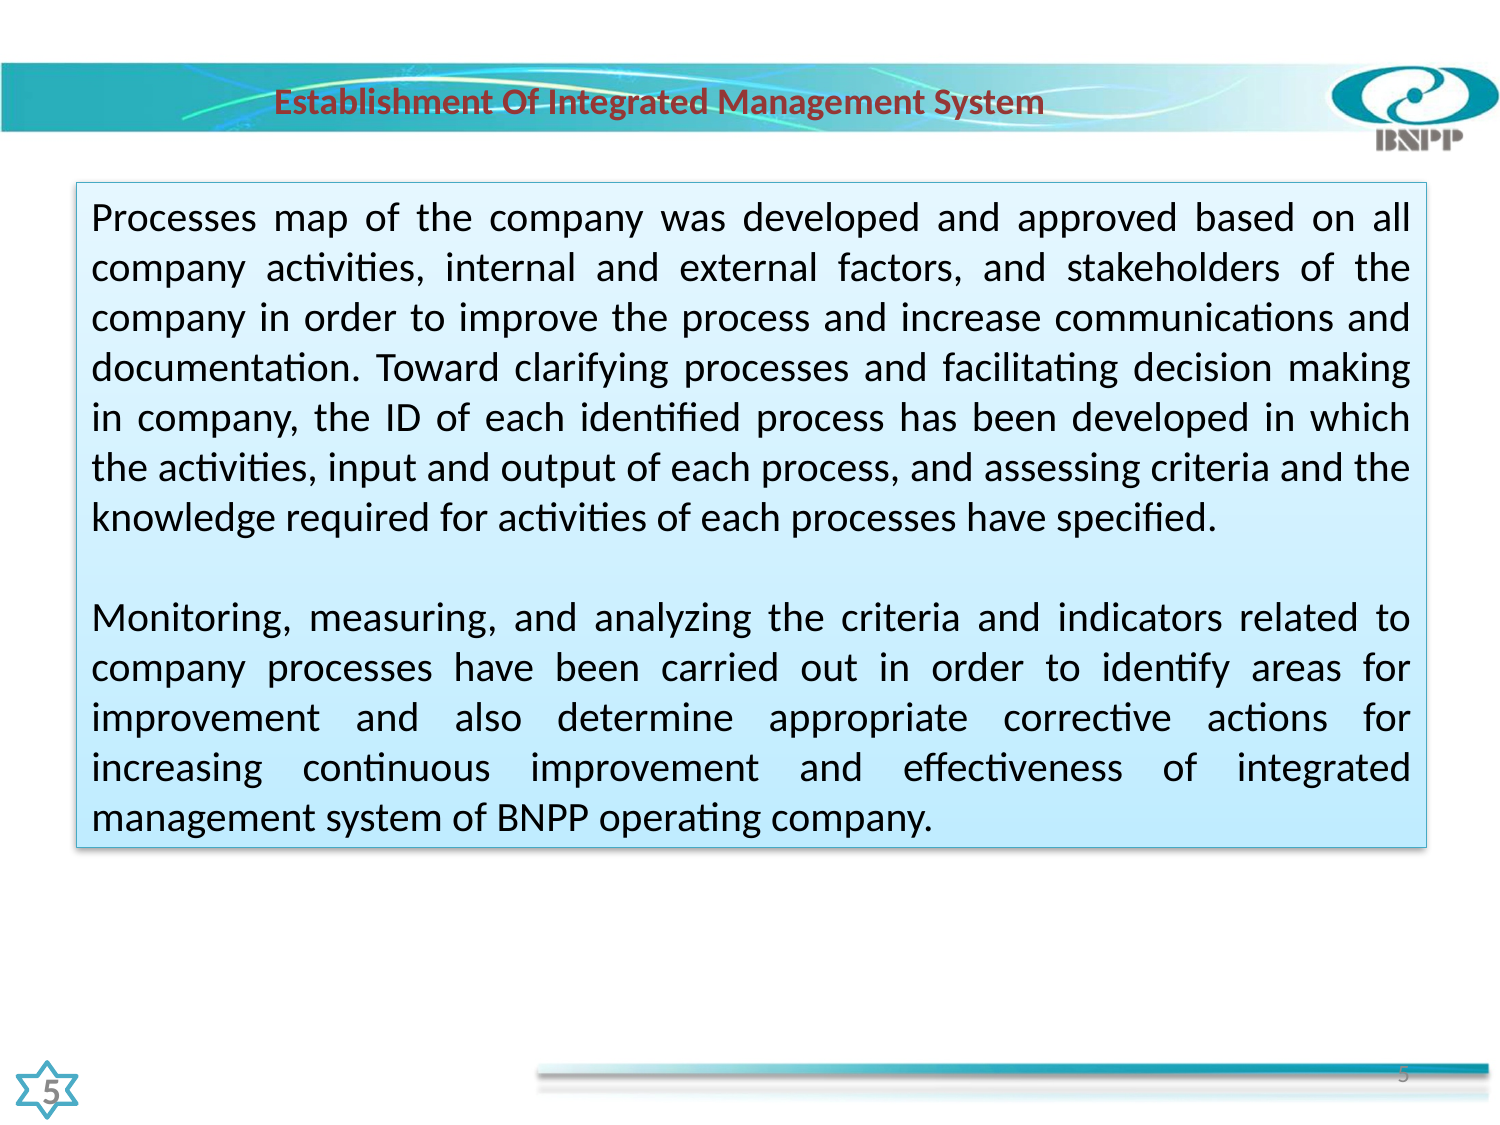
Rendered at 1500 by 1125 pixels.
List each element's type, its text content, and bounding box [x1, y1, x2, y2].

text_box Processes map of the company was developed and approved based on all company activities, internal and external factors, and stakeholders of the company in order to improve the process and increase communications and documentation. Toward clarifying processes and facilitating decision making in company, the ID of each identified process has been developed in which the activities, input and output of each process, and assessing criteria and the knowledge required for activities of each processes have specified. Monitoring, measuring, and analyzing the criteria and indicators related to company processes have been carried out in order to identify areas for improvement and also determine appropriate corrective actions for increasing continuous improvement and effectiveness of integrated management system of BNPP operating company. [76, 182, 1427, 231]
slide_number 5 [1074, 1042, 1425, 1103]
picture [0, 0, 1500, 1125]
text_box Establishment Of Integrated Management System [0, 61, 1347, 138]
text_box [76, 231, 1427, 997]
text_box 5 [15, 1060, 79, 1120]
